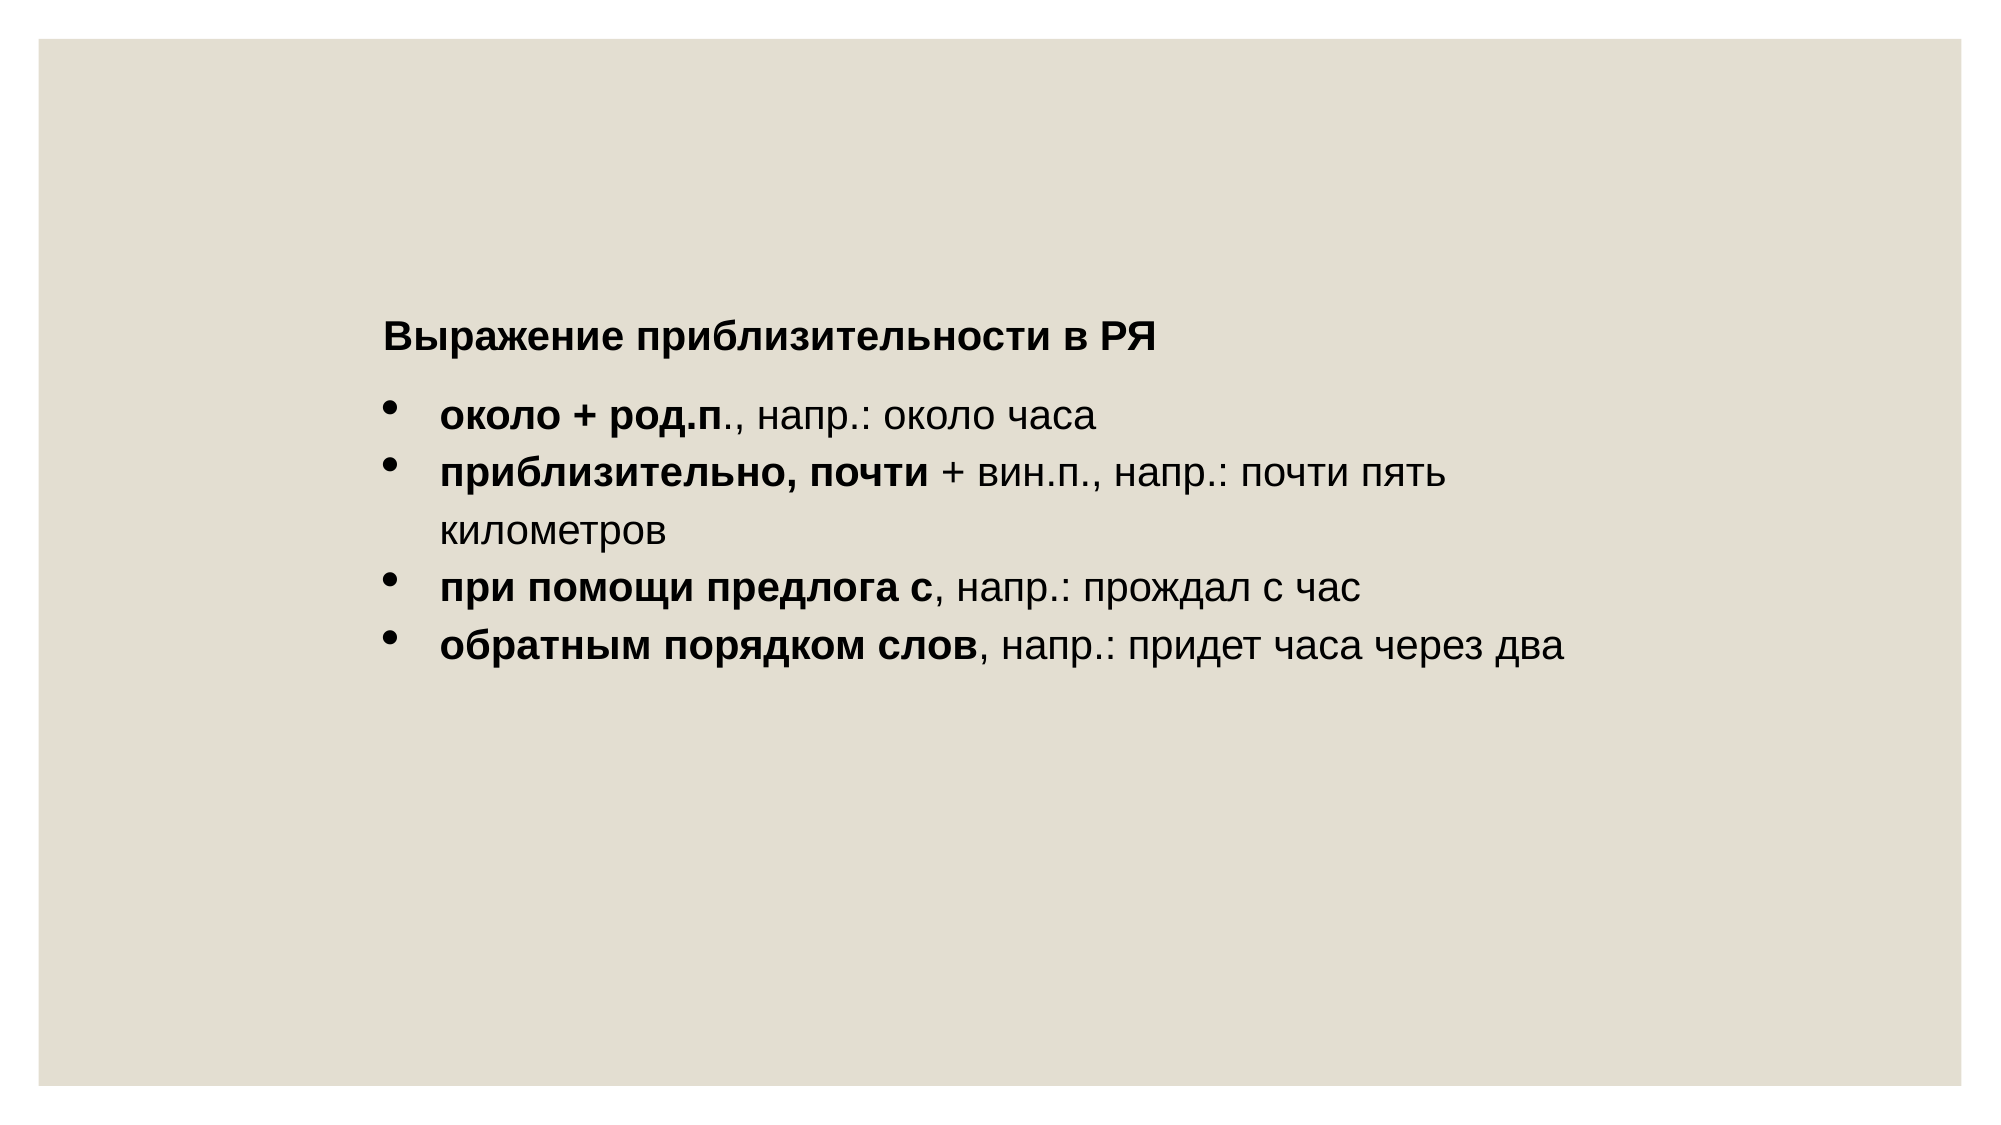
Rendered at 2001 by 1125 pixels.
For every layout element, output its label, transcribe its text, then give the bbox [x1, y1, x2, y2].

text_box Выражение приблизительности в РЯ около + род.п., напр.: около часа приблизительно, почти + вин.п., напр.: почти пять километров при помощи предлога с, напр.: прождал с час обратным порядком слов, напр.: придет часа через два [368, 294, 1669, 675]
